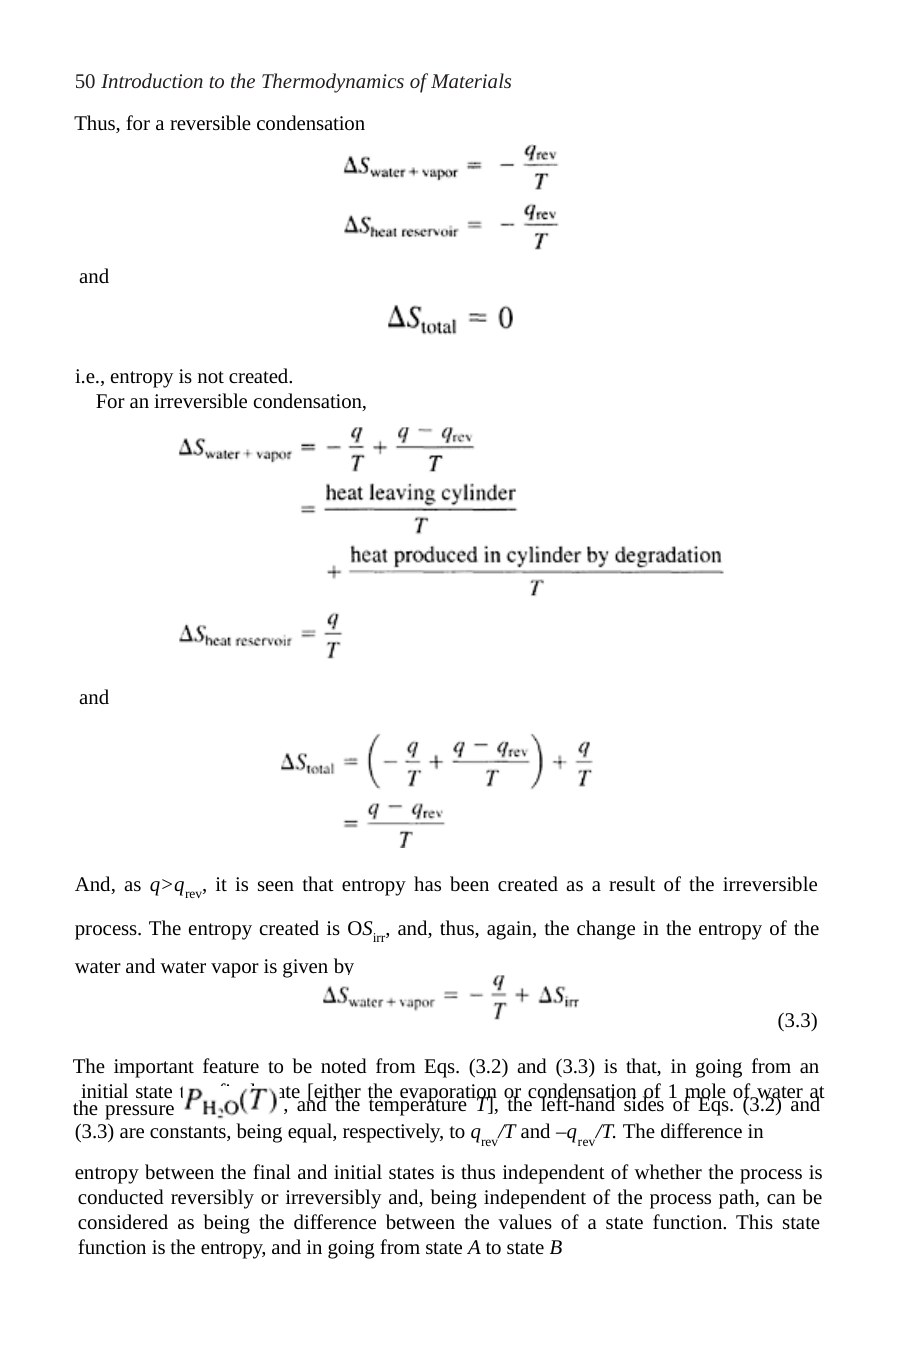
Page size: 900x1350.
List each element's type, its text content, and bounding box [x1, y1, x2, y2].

text_box and [77, 261, 112, 289]
text_box (3.3) are constants, being equal, respectively, to qrev/T and –qrev/T. The difference in entropy between the final and initial states is thus independent of whether the process is conducted reversibly or irreversibly and, being independent of the process path, can be considered as being the difference between the values of a state function. This state function is the entropy, and in going from state A to state B [66, 1104, 834, 1259]
text_box [343, 144, 559, 251]
text_box [387, 304, 513, 335]
text_box [322, 975, 580, 1021]
text_box , and the temperature T], the left-hand sides of Eqs. (3.2) and [281, 1088, 827, 1104]
text_box [182, 1086, 280, 1104]
text_box and [77, 681, 112, 709]
text_box i.e., entropy is not created. For an irreversible condensation, [72, 361, 373, 414]
text_box [280, 733, 593, 848]
text_box 50 Introduction to the Thermodynamics of Materials Thus, for a reversible condensation [72, 66, 531, 135]
text_box [178, 427, 724, 660]
text_box And, as q>qrev, it is seen that entropy has been created as a result of the irreversible process. The entropy created is OSirr, and, thus, again, the change in the entropy of the water and water vapor is given by (3.3) The important feature to be noted from Eqs. (3.2) and (3.3) is that, in going from an initial state to a final state [either the evaporation or condensation of 1 mole of water at [64, 855, 836, 1103]
text_box the pressure [70, 1092, 179, 1104]
